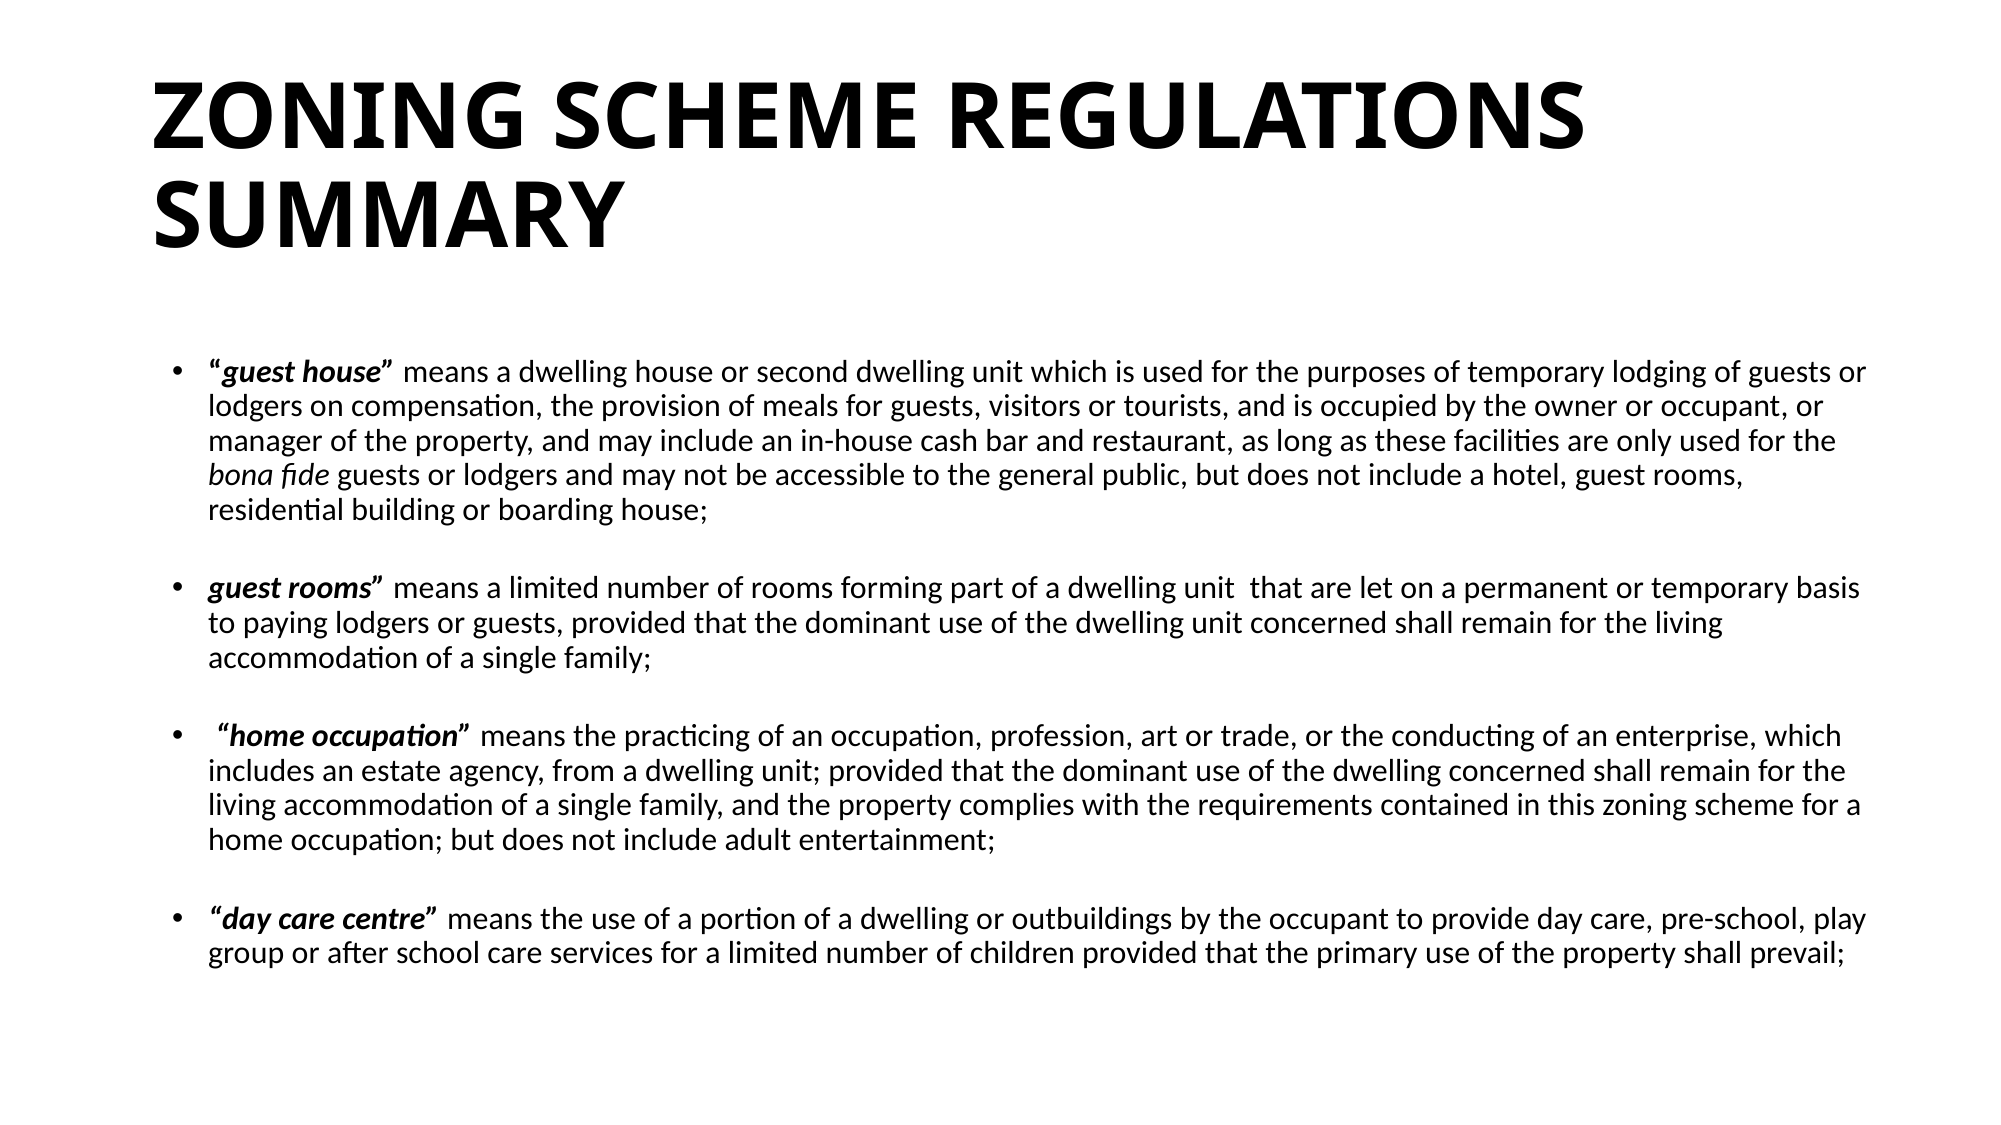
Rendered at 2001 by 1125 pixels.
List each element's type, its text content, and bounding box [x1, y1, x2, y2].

list “guest house” means a dwelling house or second dwelling unit which is used for the purposes of temporary lodging of guests or lodgers on compensation, the provision of meals for guests, visitors or tourists, and is occupied by the owner or occupant, or manager of the property, and may include an in-house cash bar and restaurant, as long as these facilities are only used for the bona fide guests or lodgers and may not be accessible to the general public, but does not include a hotel, guest rooms, residential building or boarding house; guest rooms” means a limited number of rooms forming part of a dwelling unit that are let on a permanent or temporary basis to paying lodgers or guests, provided that the dominant use of the dwelling unit concerned shall remain for the living accommodation of a single family; “home occupation” means the practicing of an occupation, profession, art or trade, or the conducting of an enterprise, which includes an estate agency, from a dwelling unit; provided that the dominant use of the dwelling concerned shall remain for the living accommodation of a single family, and the property complies with the requirements contained in this zoning scheme for a home occupation; but does not include adult entertainment; “day care centre” means the use of a portion of a dwelling or outbuildings by the occupant to provide day care, pre-school, play group or after school care services for a limited number of children provided that the primary use of the property shall prevail; [157, 303, 1883, 1018]
title ZONING SCHEME REGULATIONS SUMMARY [137, 59, 1863, 278]
